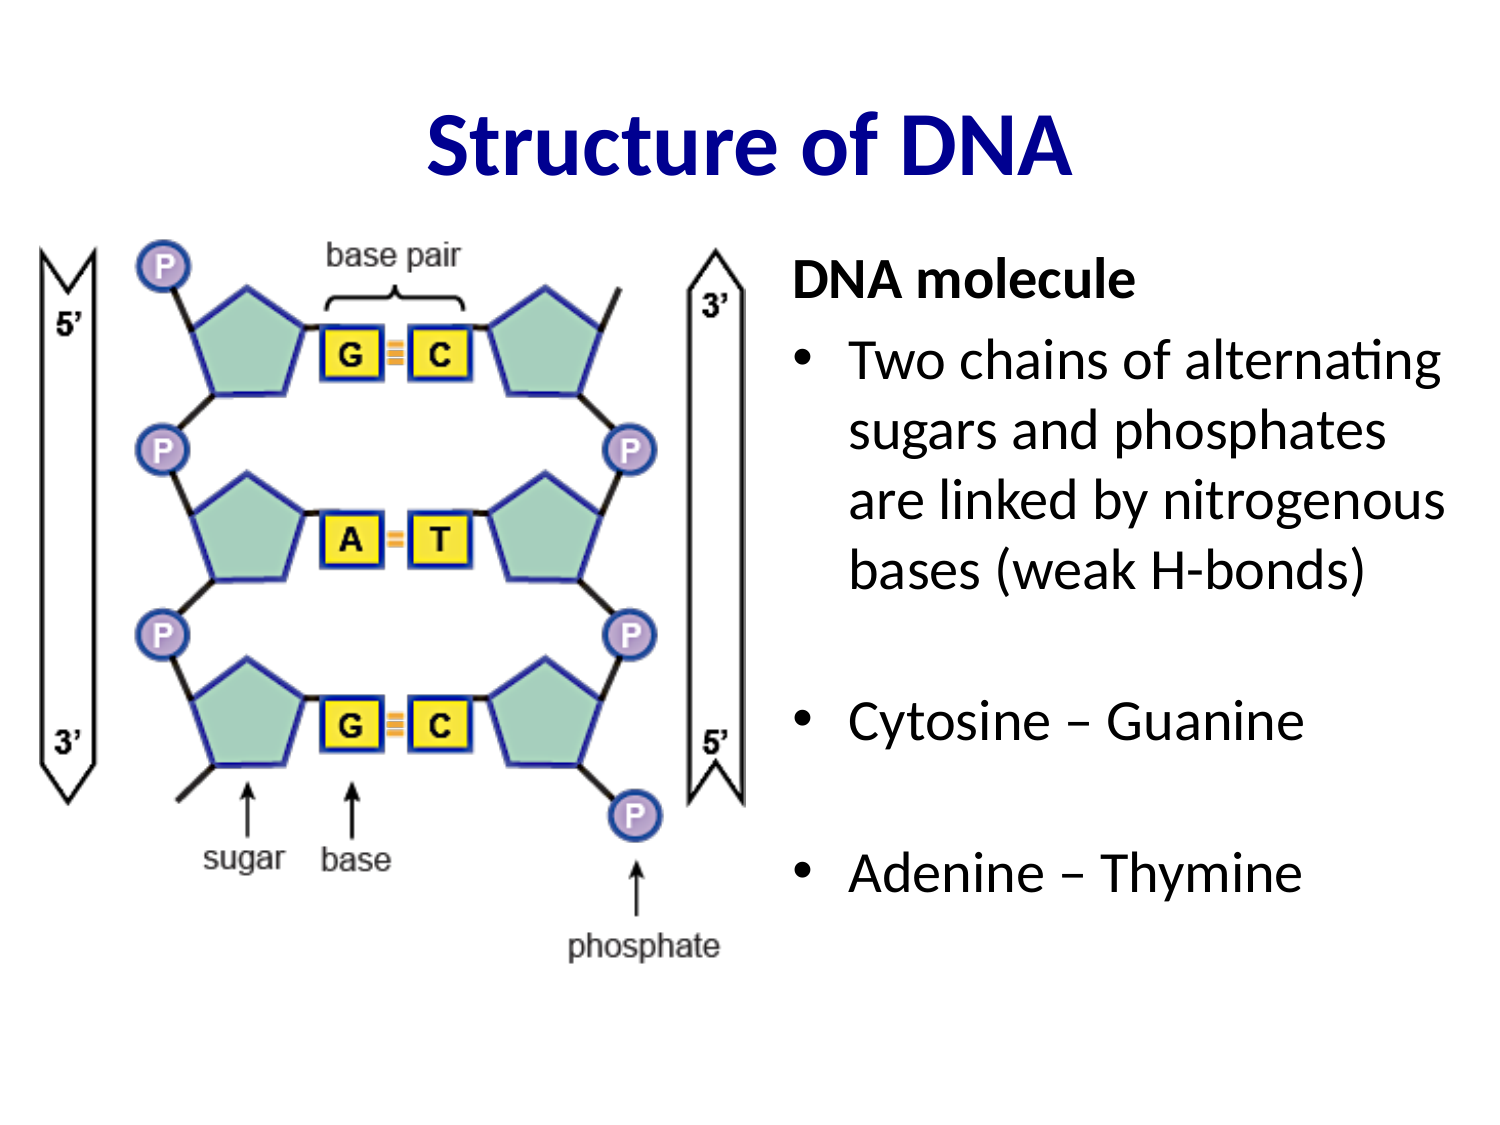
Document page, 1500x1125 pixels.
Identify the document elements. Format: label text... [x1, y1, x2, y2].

picture [38, 232, 747, 971]
title Structure of DNA [75, 45, 1425, 233]
list DNA molecule Two chains of alternating sugars and phosphates are linked by nitrogenous bases (weak H-bonds) Cytosine – Guanine Adenine – Thymine [777, 232, 1469, 1029]
